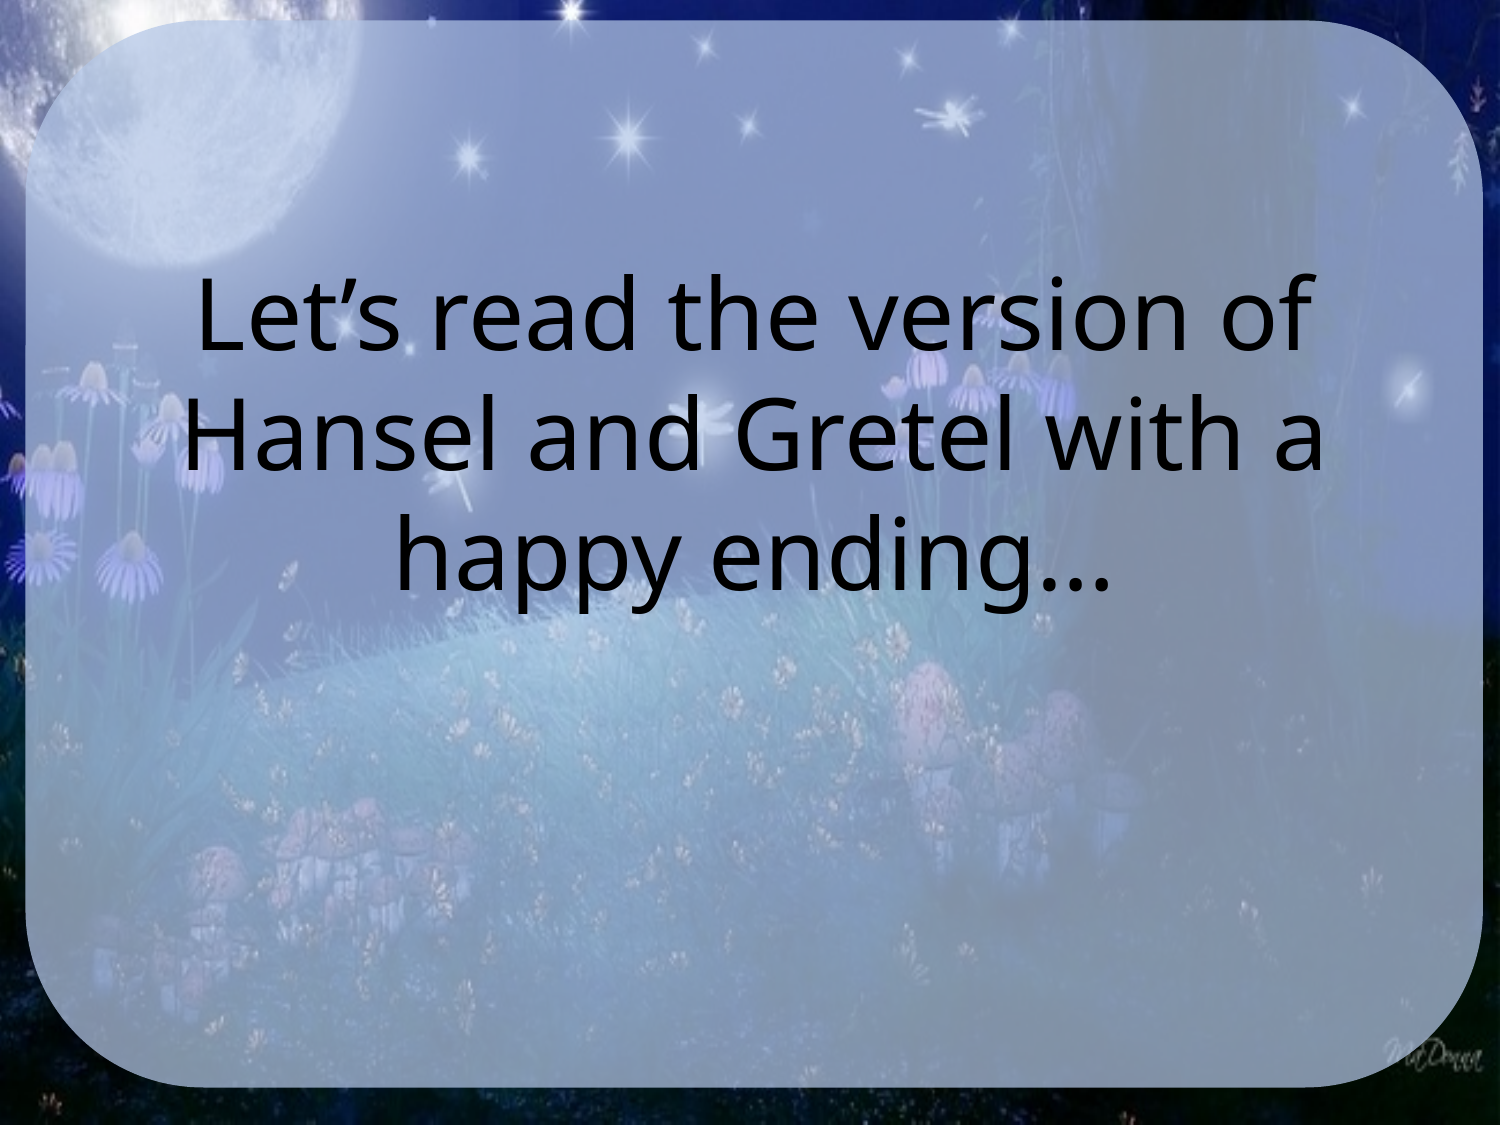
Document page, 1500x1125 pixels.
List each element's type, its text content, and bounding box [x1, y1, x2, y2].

text_box [24, 19, 1484, 1089]
text_box Let’s read the version of Hansel and Gretel with a happy ending… [117, 242, 1391, 618]
picture [0, 0, 1500, 1125]
